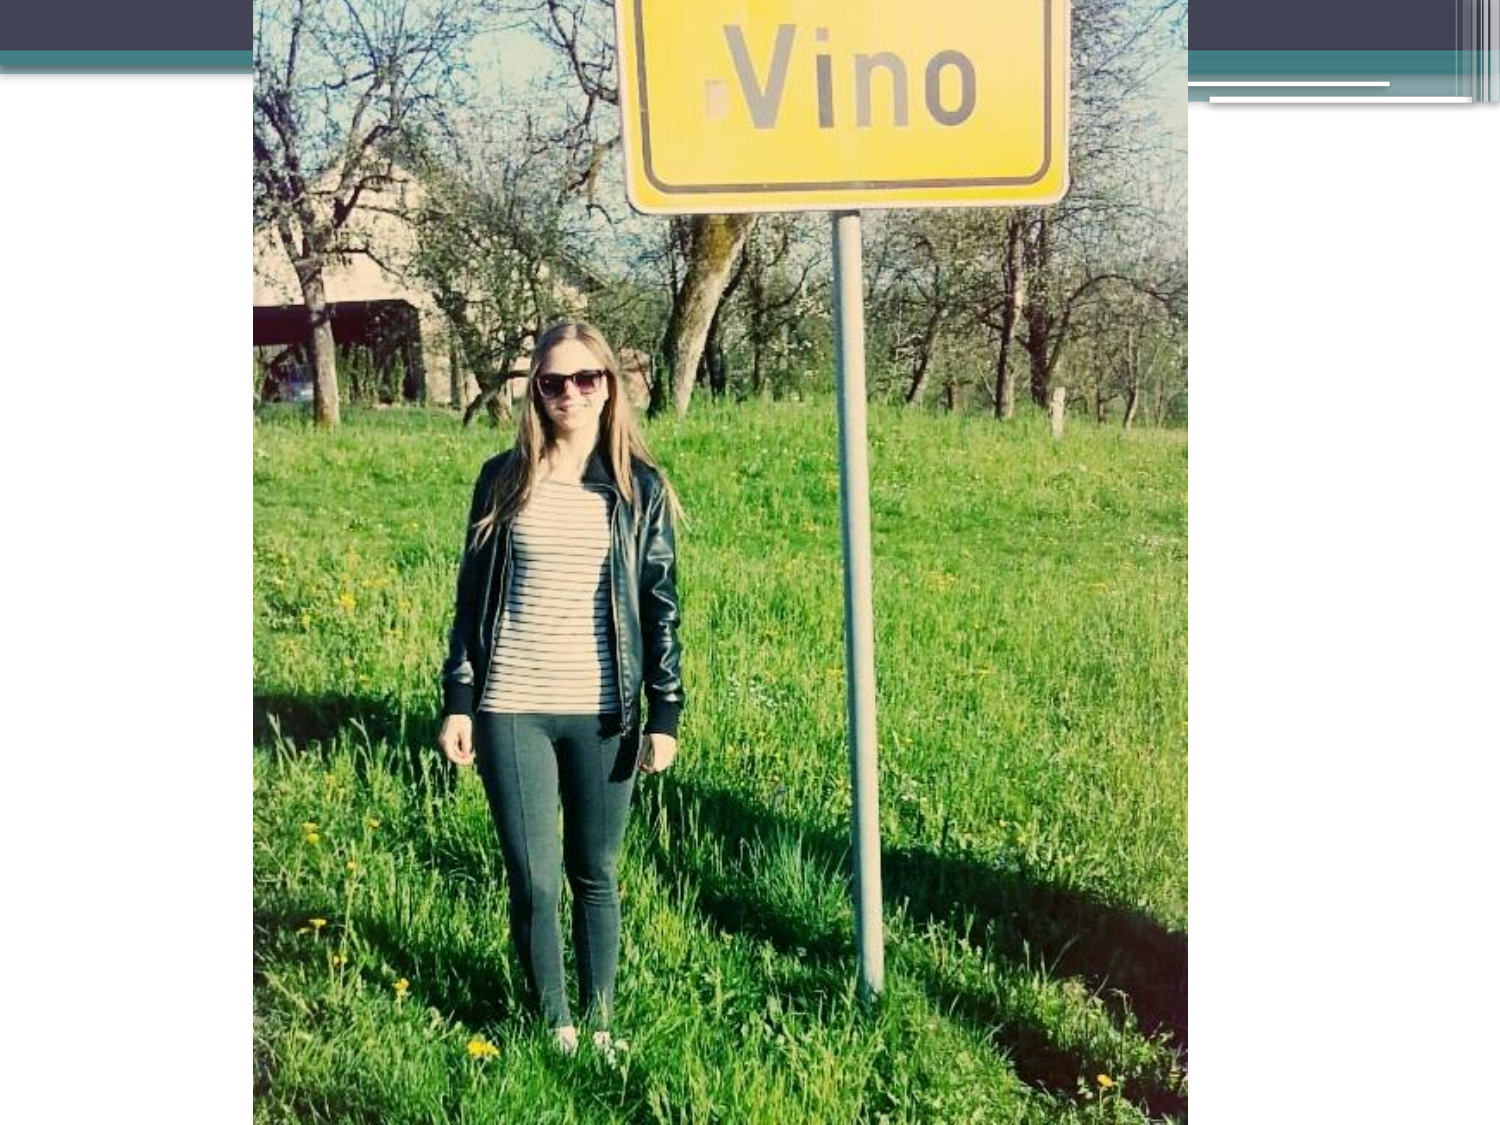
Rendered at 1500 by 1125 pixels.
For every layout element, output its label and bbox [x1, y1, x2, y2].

picture [253, 0, 1188, 1125]
